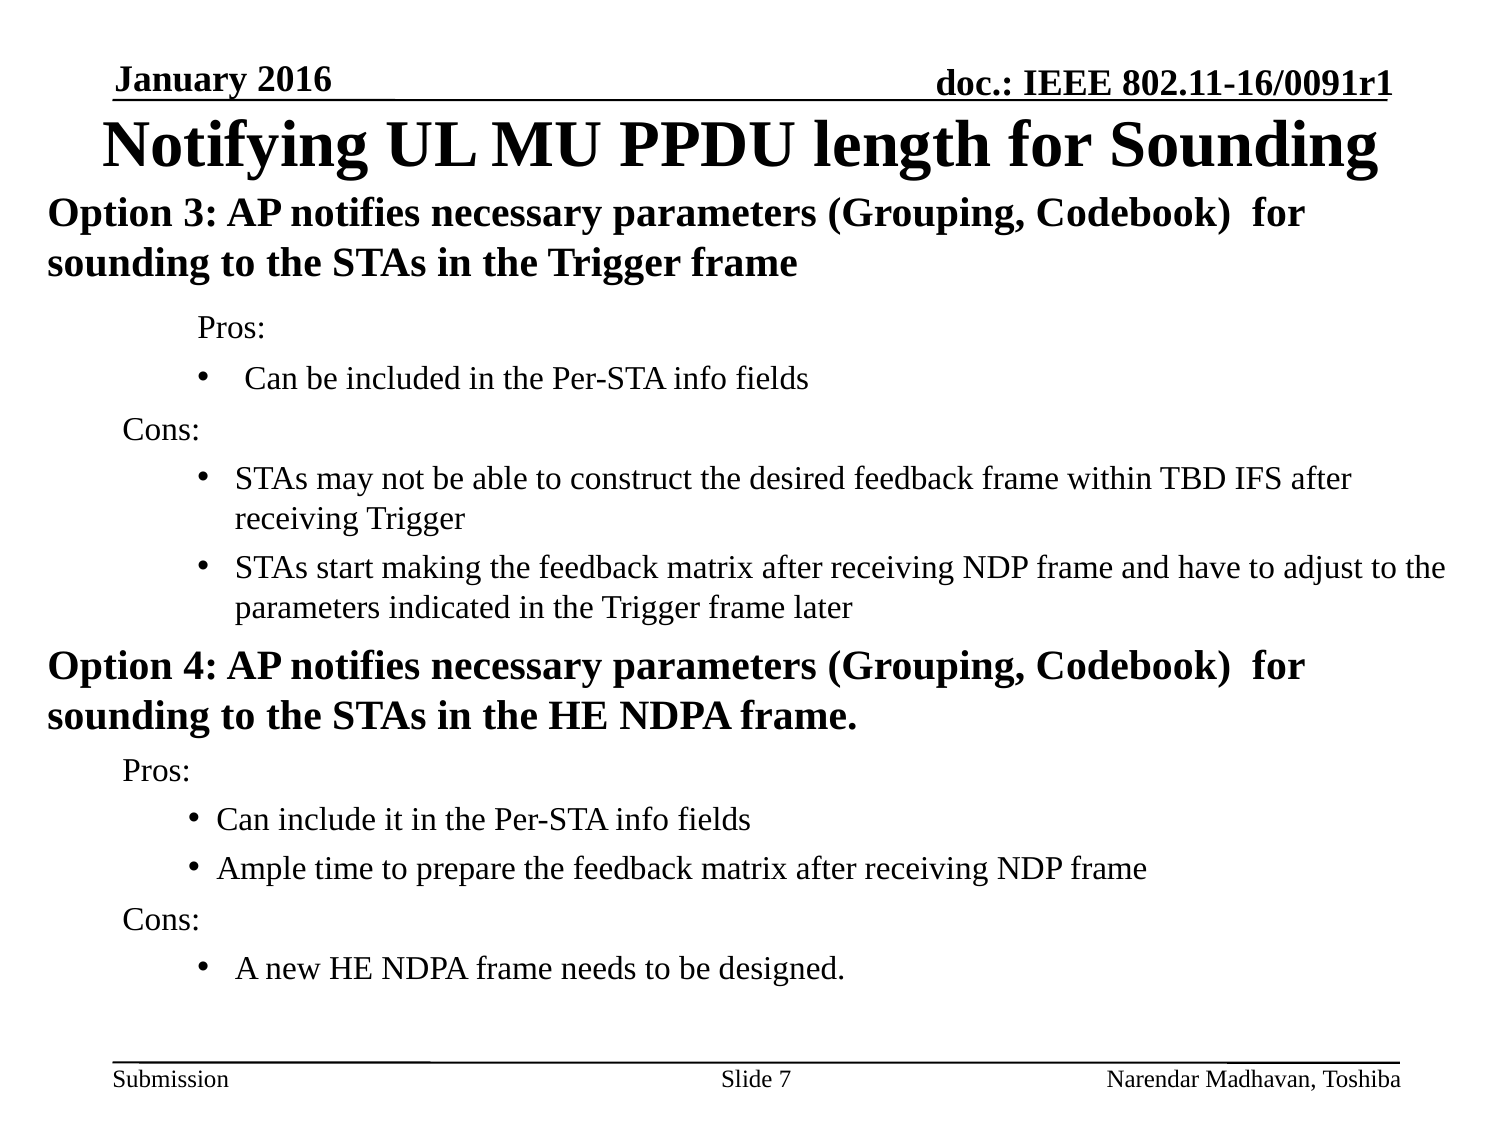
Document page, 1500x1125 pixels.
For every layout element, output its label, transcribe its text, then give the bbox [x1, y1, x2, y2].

slide_number Slide 7 [712, 1061, 800, 1123]
footer Narendar Madhavan, Toshiba [878, 1061, 1402, 1093]
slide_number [114, 54, 423, 100]
title Notifying UL MU PPDU length for Sounding [0, 100, 1500, 180]
list Option 3: AP notifies necessary parameters (Grouping, Codebook) for sounding to the STAs in the Trigger frame Pros: Can be included in the Per-STA info fields Cons: STAs may not be able to construct the desired feedback frame within TBD IFS after receiving Trigger STAs start making the feedback matrix after receiving NDP frame and have to adjust to the parameters indicated in the Trigger frame later Option 4: AP notifies necessary parameters (Grouping, Codebook) for sounding to the STAs in the HE NDPA frame. Pros: Can include it in the Per-STA info fields Ample time to prepare the feedback matrix after receiving NDP frame Cons: A new HE NDPA frame needs to be designed. [32, 176, 1500, 1063]
